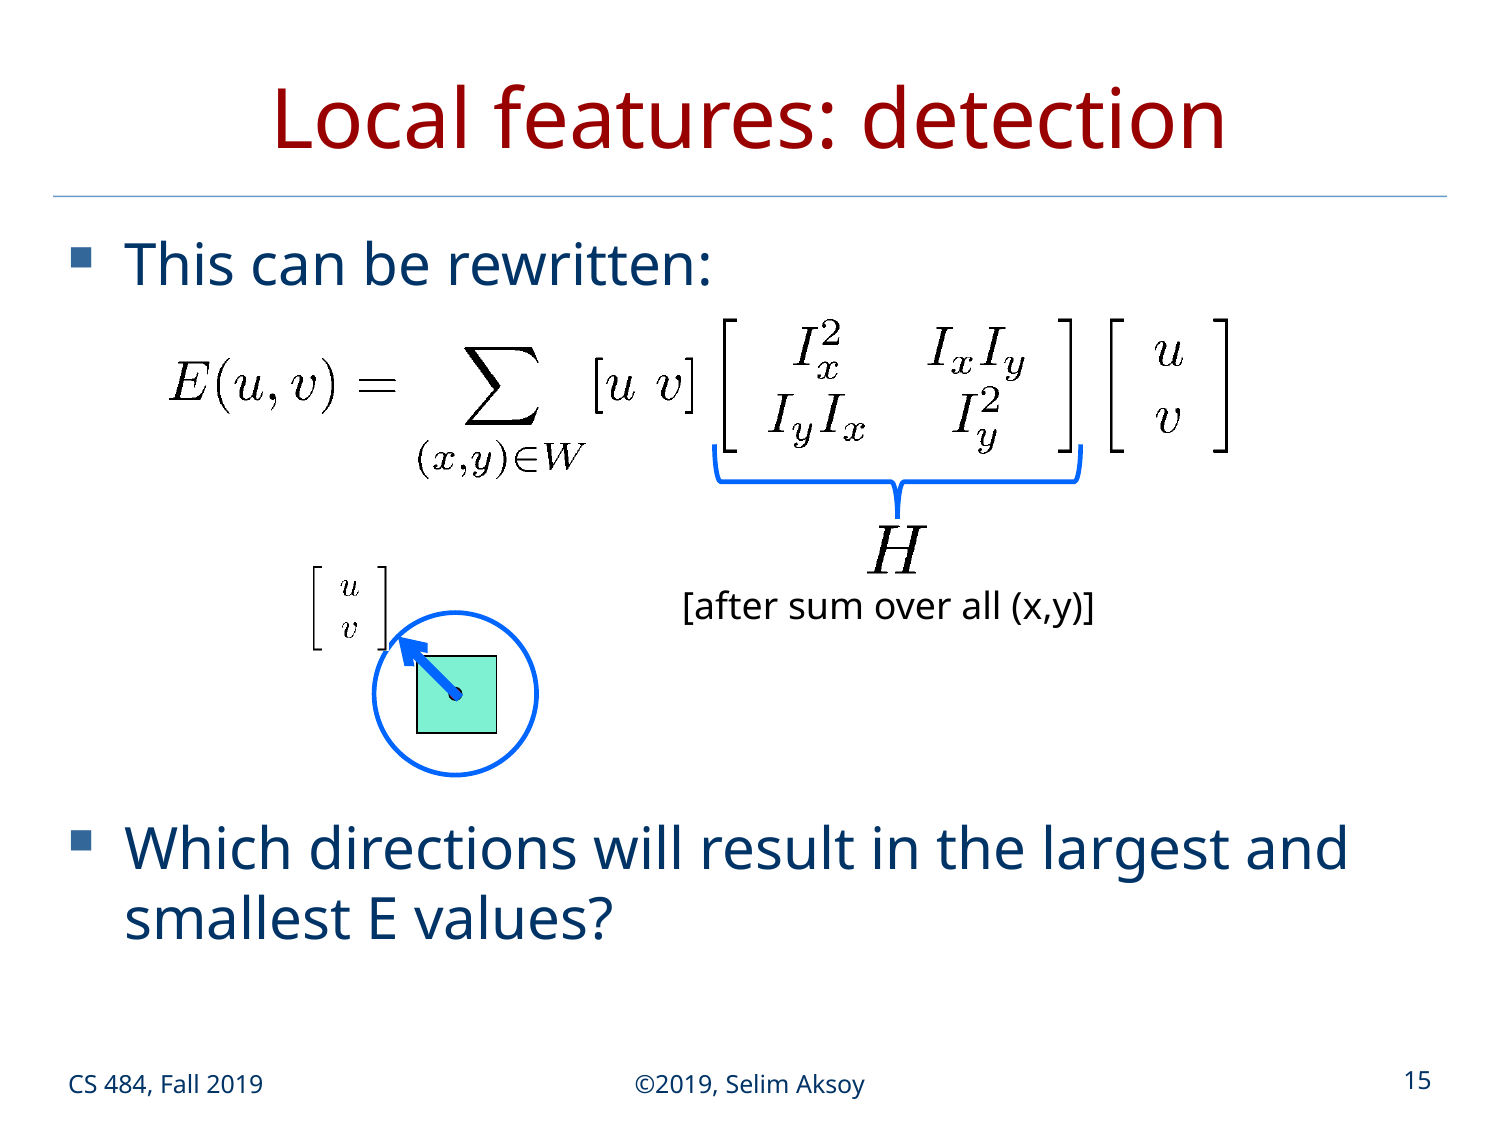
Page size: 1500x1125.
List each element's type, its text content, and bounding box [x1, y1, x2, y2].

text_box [312, 563, 537, 776]
picture [163, 314, 1232, 483]
slide_number CS 484, Fall 2019 [52, 1052, 366, 1107]
footer ©2019, Selim Aksoy [511, 1052, 988, 1107]
text_box [after sum over all (x,y)] [667, 574, 1111, 634]
picture [863, 519, 928, 576]
text_box [895, 491, 900, 518]
title Local features: detection [53, 31, 1447, 173]
slide_number 15 [1134, 1052, 1448, 1107]
list This can be rewritten: Which directions will result in the largest and smallest E values? [53, 220, 1447, 1035]
